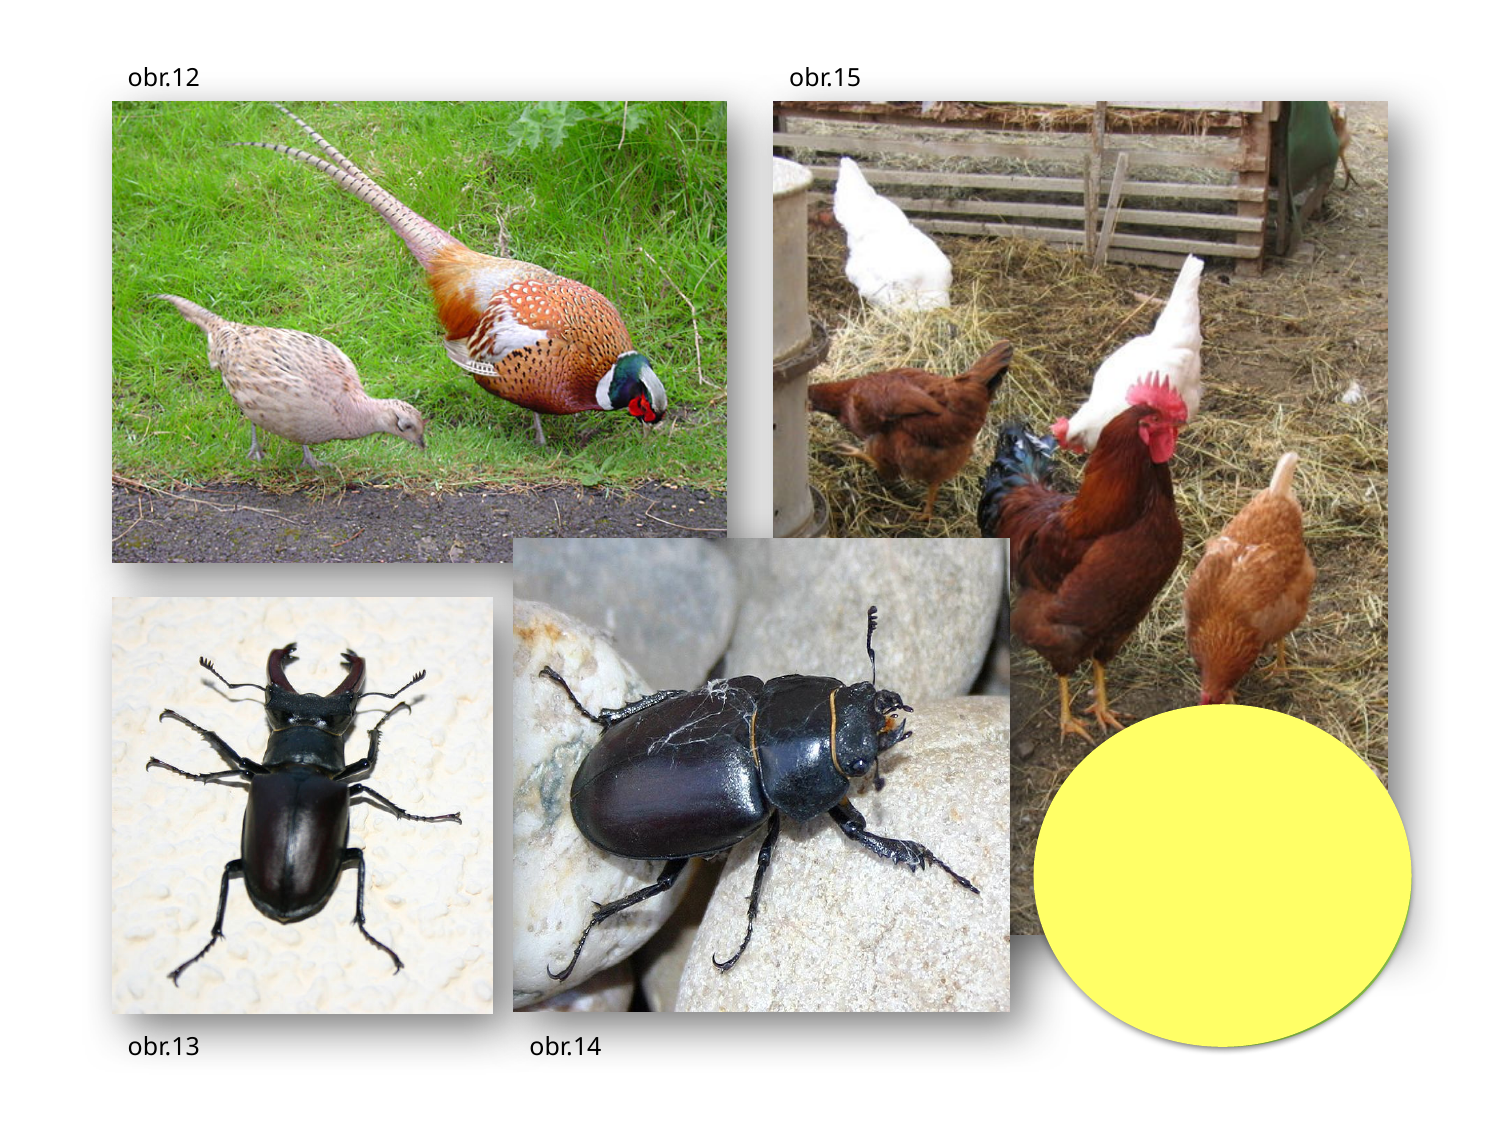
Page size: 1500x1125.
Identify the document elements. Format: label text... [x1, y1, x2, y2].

text_box [1049, 799, 1412, 1047]
text_box obr.12 [112, 54, 215, 100]
text_box obr.14 [514, 1023, 617, 1068]
picture [111, 597, 493, 1015]
picture [111, 101, 1389, 1012]
text_box obr.13 [112, 1023, 215, 1068]
text_box obr.15 [774, 54, 877, 100]
